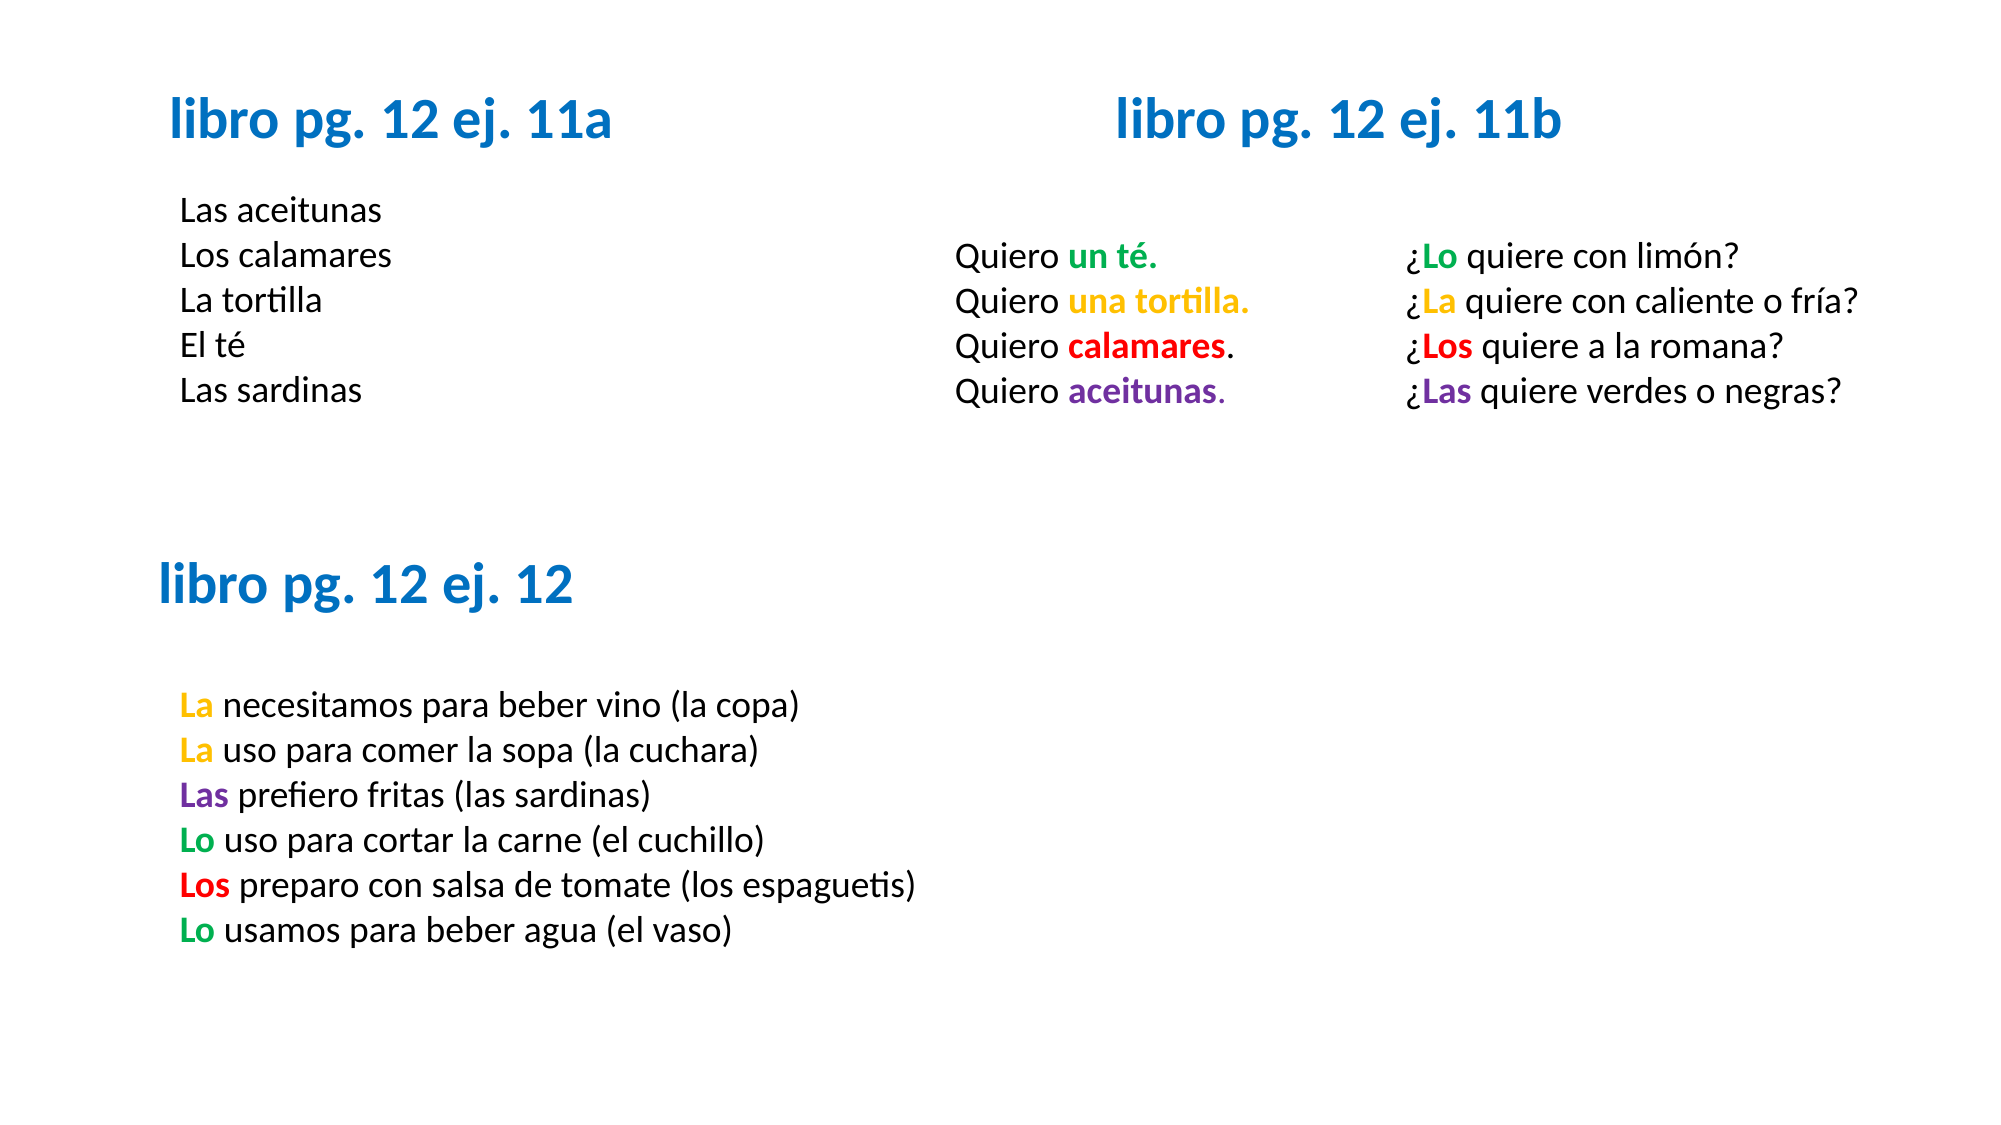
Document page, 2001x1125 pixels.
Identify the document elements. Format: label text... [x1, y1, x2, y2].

text_box Quiero un té. ¿Lo quiere con limón? Quiero una tortilla. ¿La quiere con caliente o fría? Quiero calamares. ¿Los quiere a la romana? Quiero aceitunas. ¿Las quiere verdes o negras? [940, 224, 1923, 419]
text_box Las aceitunas Los calamares La tortilla El té Las sardinas [165, 177, 554, 418]
text_box libro pg. 12 ej. 12 [143, 538, 726, 623]
text_box libro pg. 12 ej. 11b [1101, 72, 1683, 158]
text_box libro pg. 12 ej. 11a [154, 72, 737, 158]
text_box La necesitamos para beber vino (la copa) La uso para comer la sopa (la cuchara) Las prefiero fritas (las sardinas) Lo uso para cortar la carne (el cuchillo) Los preparo con salsa de tomate (los espaguetis) Lo usamos para beber agua (el vaso) [165, 672, 965, 958]
